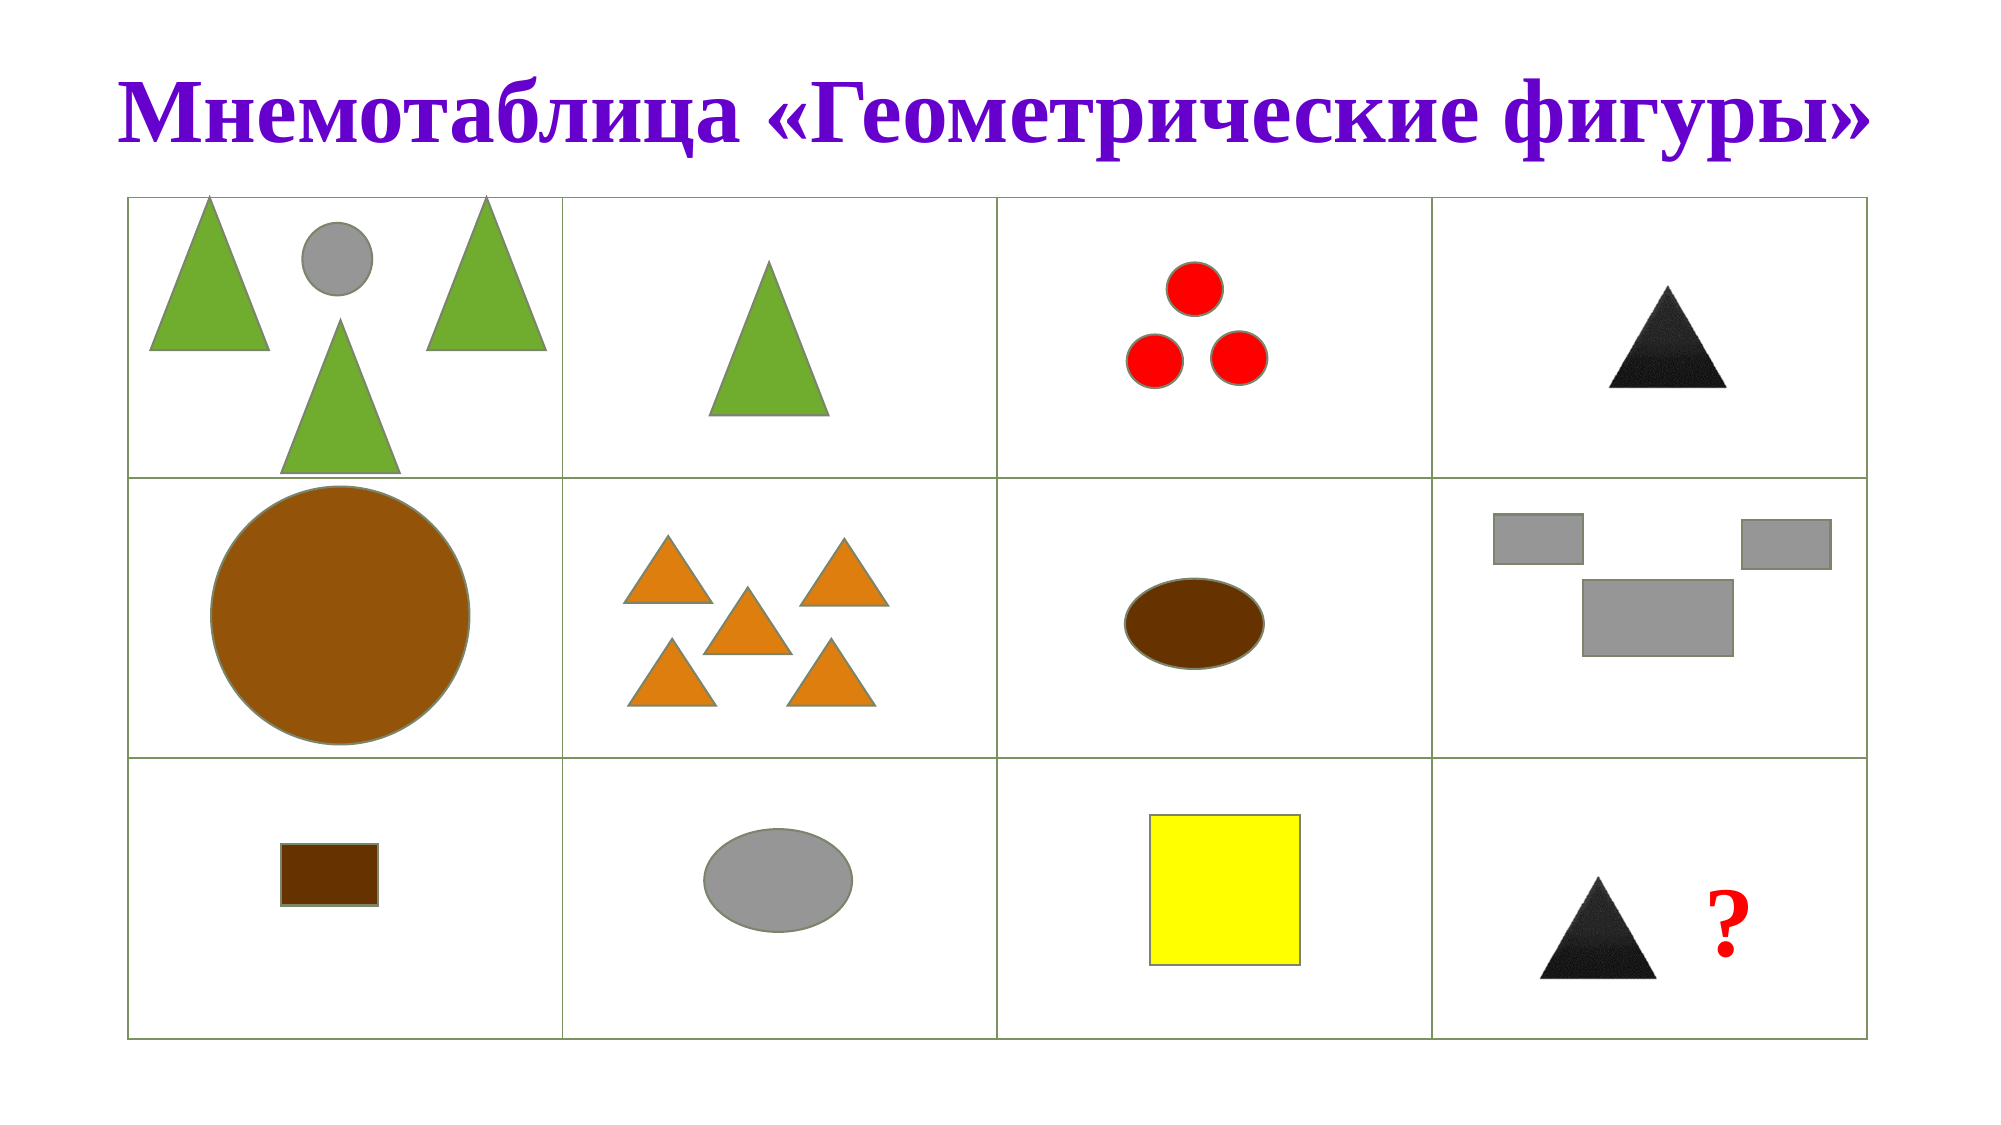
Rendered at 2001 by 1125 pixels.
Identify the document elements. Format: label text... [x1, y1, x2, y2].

table_cell [998, 759, 1431, 1038]
table_cell ? [1433, 759, 1866, 1038]
text_box [425, 194, 548, 352]
text_box [708, 259, 830, 417]
text_box [1125, 333, 1185, 390]
picture [1593, 283, 1742, 391]
text_box [798, 536, 890, 607]
text_box [1210, 330, 1269, 386]
table_header [998, 198, 1431, 477]
table_cell [129, 759, 562, 1038]
text_box Мнемотаблица «Геометрические фигуры» [102, 42, 1893, 168]
text_box [148, 194, 271, 352]
text_box [703, 828, 854, 933]
text_box [702, 585, 794, 656]
table_header [563, 198, 996, 477]
text_box [301, 221, 374, 297]
table_cell [563, 759, 996, 1038]
table_cell [1433, 479, 1866, 757]
table_cell [129, 479, 562, 757]
table_cell [998, 479, 1431, 757]
text_box [785, 637, 877, 707]
picture [1524, 874, 1672, 982]
table_cell [563, 479, 996, 757]
text_box [210, 485, 471, 746]
text_box [1493, 513, 1584, 565]
text_box [622, 534, 714, 604]
text_box [626, 637, 718, 707]
text_box [279, 317, 402, 475]
text_box [280, 843, 379, 907]
text_box [1165, 261, 1225, 318]
table_header [129, 198, 562, 477]
table_header [1433, 198, 1866, 477]
text_box [1149, 814, 1301, 966]
text_box [1123, 577, 1265, 671]
text_box [1582, 579, 1734, 657]
text_box [1741, 519, 1832, 570]
